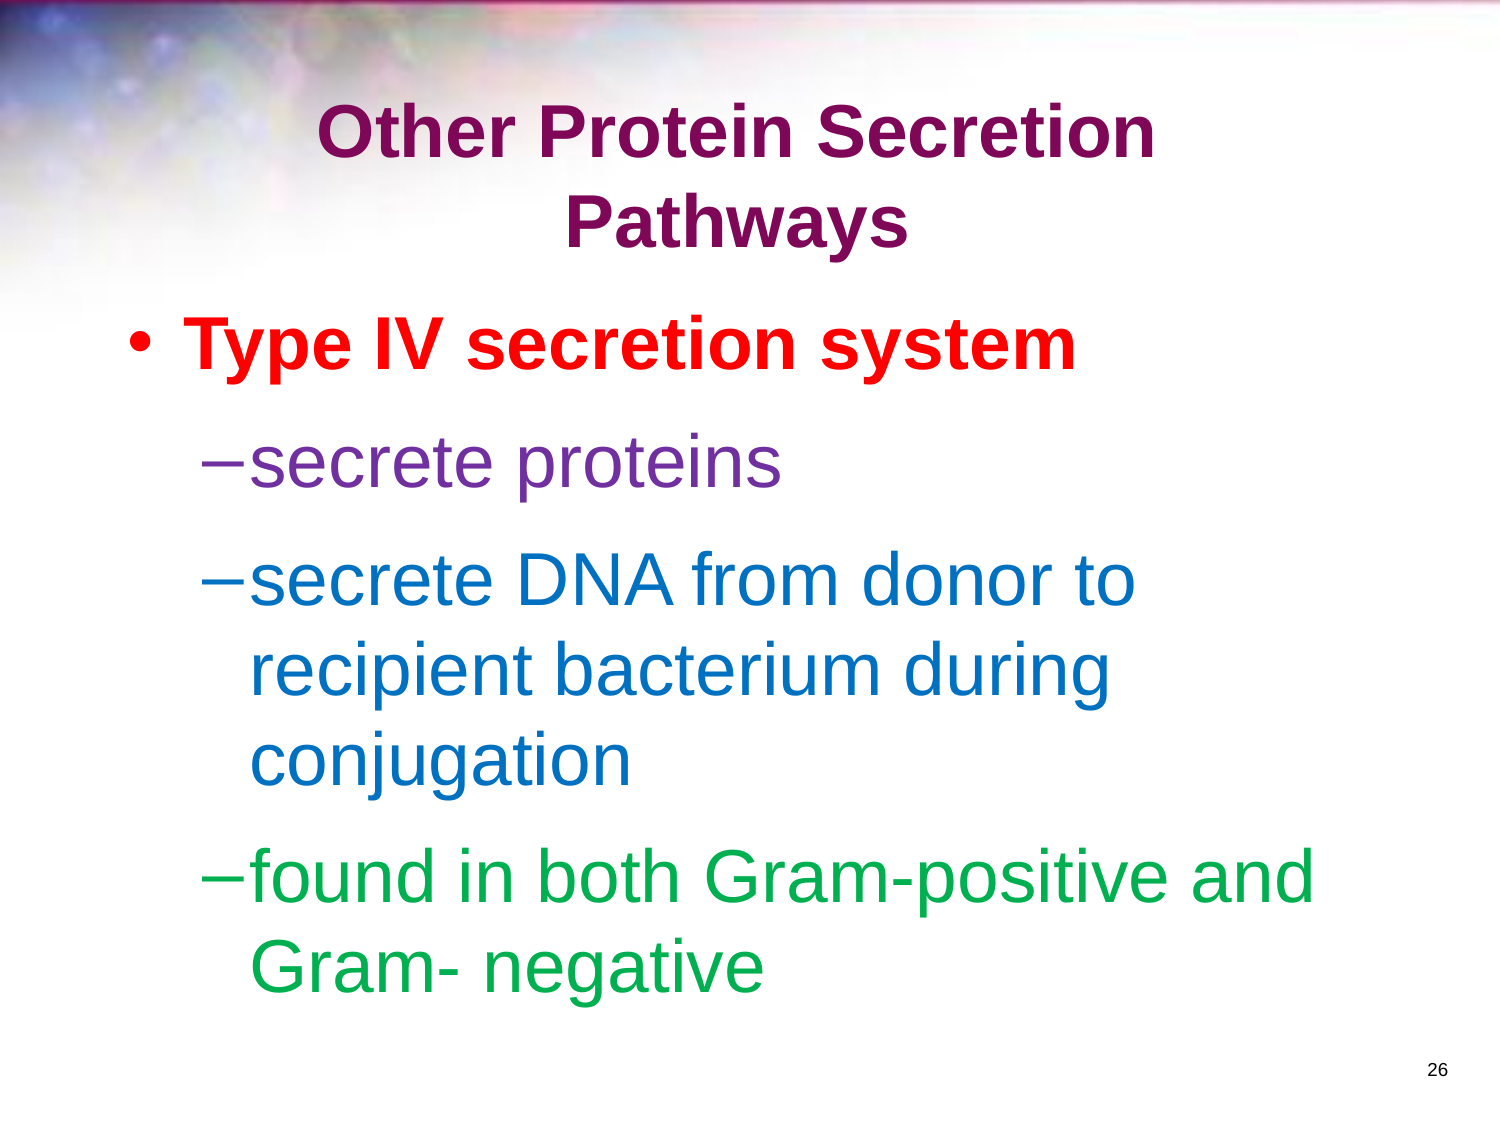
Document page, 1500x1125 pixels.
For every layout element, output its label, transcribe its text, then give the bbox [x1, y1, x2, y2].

text_box ‹#› [1412, 1050, 1500, 1100]
list Type IV secretion system secrete proteins secrete DNA from donor to recipient bacterium during conjugation found in both Gram-positive and Gram- negative [112, 287, 1388, 1000]
title Other Protein Secretion Pathways [125, 75, 1350, 275]
picture [0, 0, 1500, 413]
